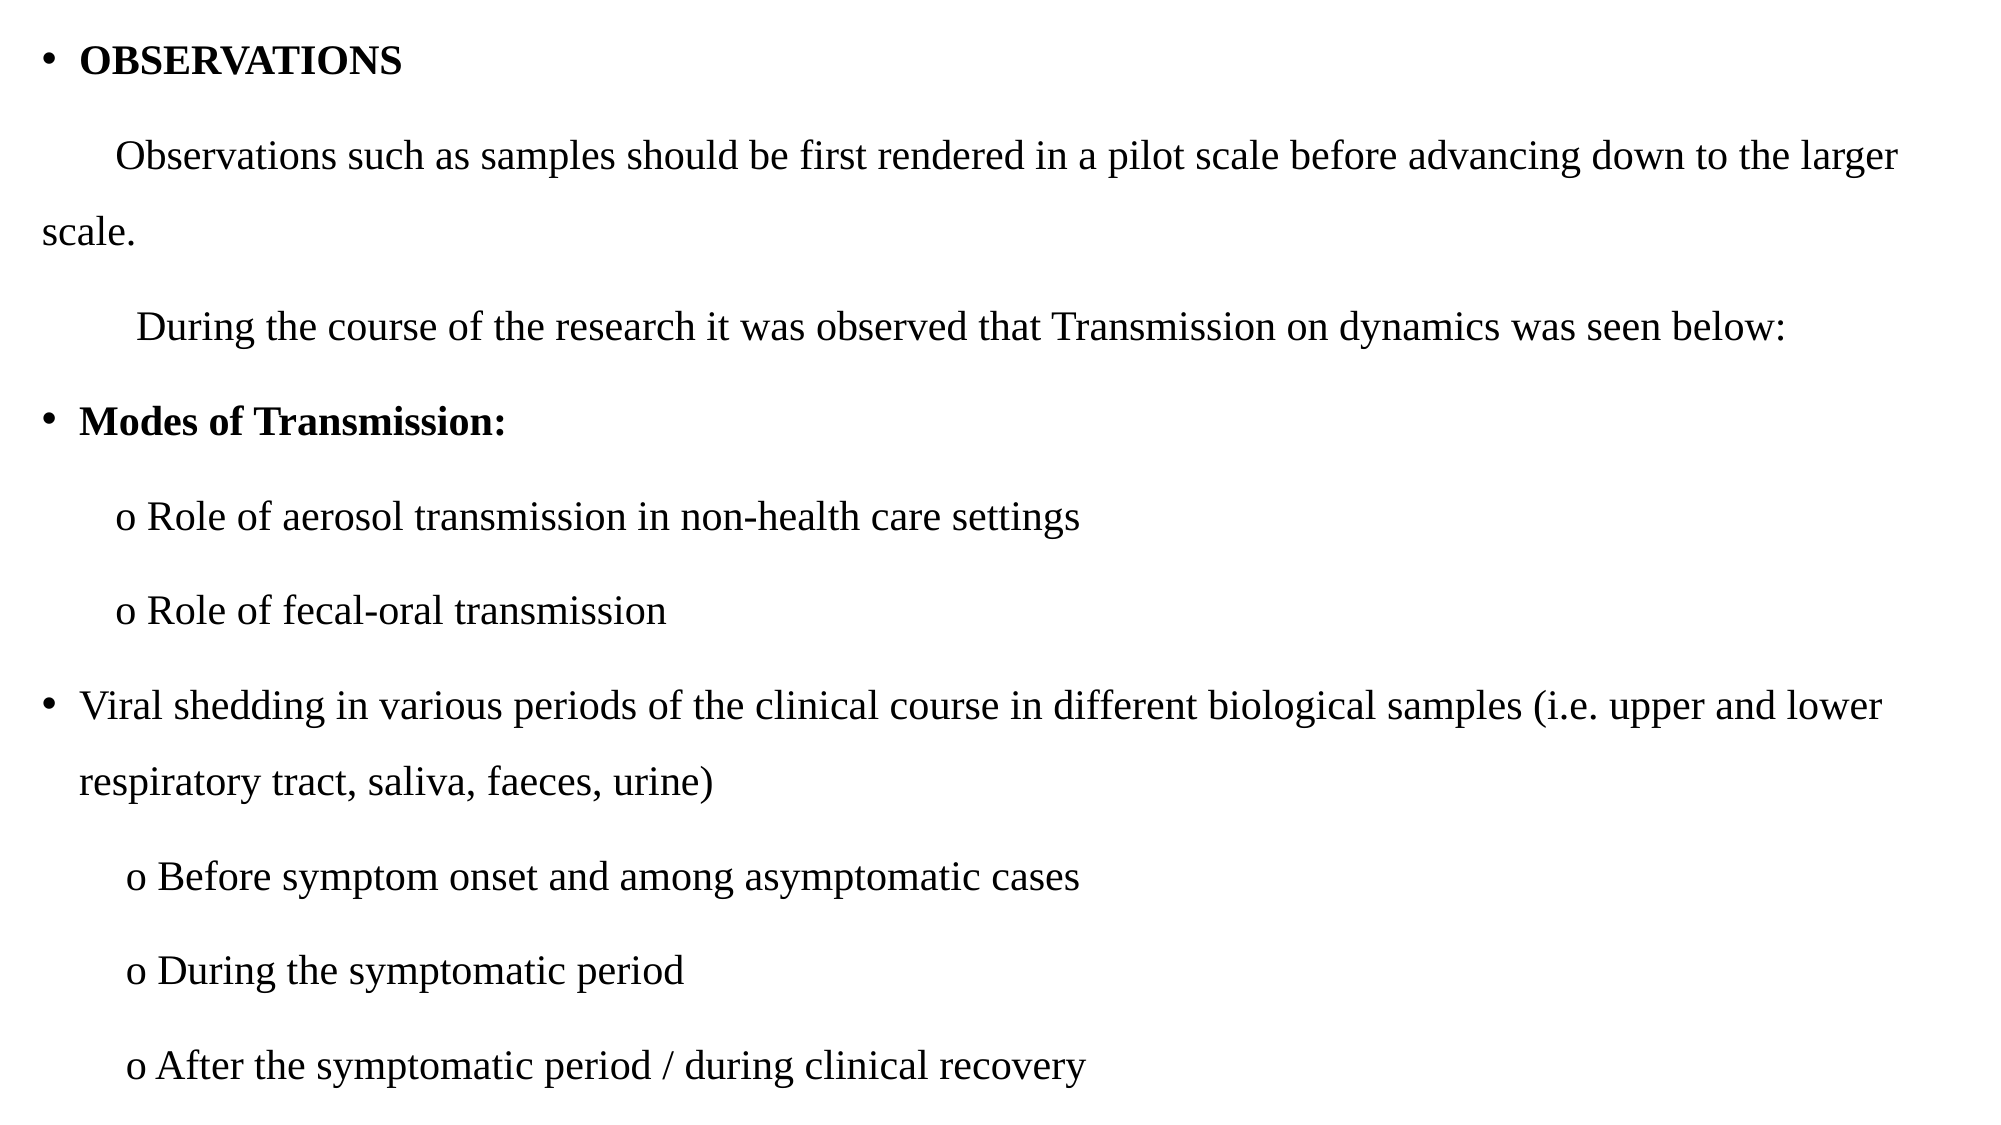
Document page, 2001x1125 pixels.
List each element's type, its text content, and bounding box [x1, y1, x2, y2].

list OBSERVATIONS Observations such as samples should be first rendered in a pilot scale before advancing down to the larger scale. During the course of the research it was observed that Transmission on dynamics was seen below: Modes of Transmission: o Role of aerosol transmission in non-health care settings o Role of fecal-oral transmission Viral shedding in various periods of the clinical course in different biological samples (i.e. upper and lower respiratory tract, saliva, faeces, urine) o Before symptom onset and among asymptomatic cases o During the symptomatic period o After the symptomatic period / during clinical recovery [26, 0, 2000, 1107]
